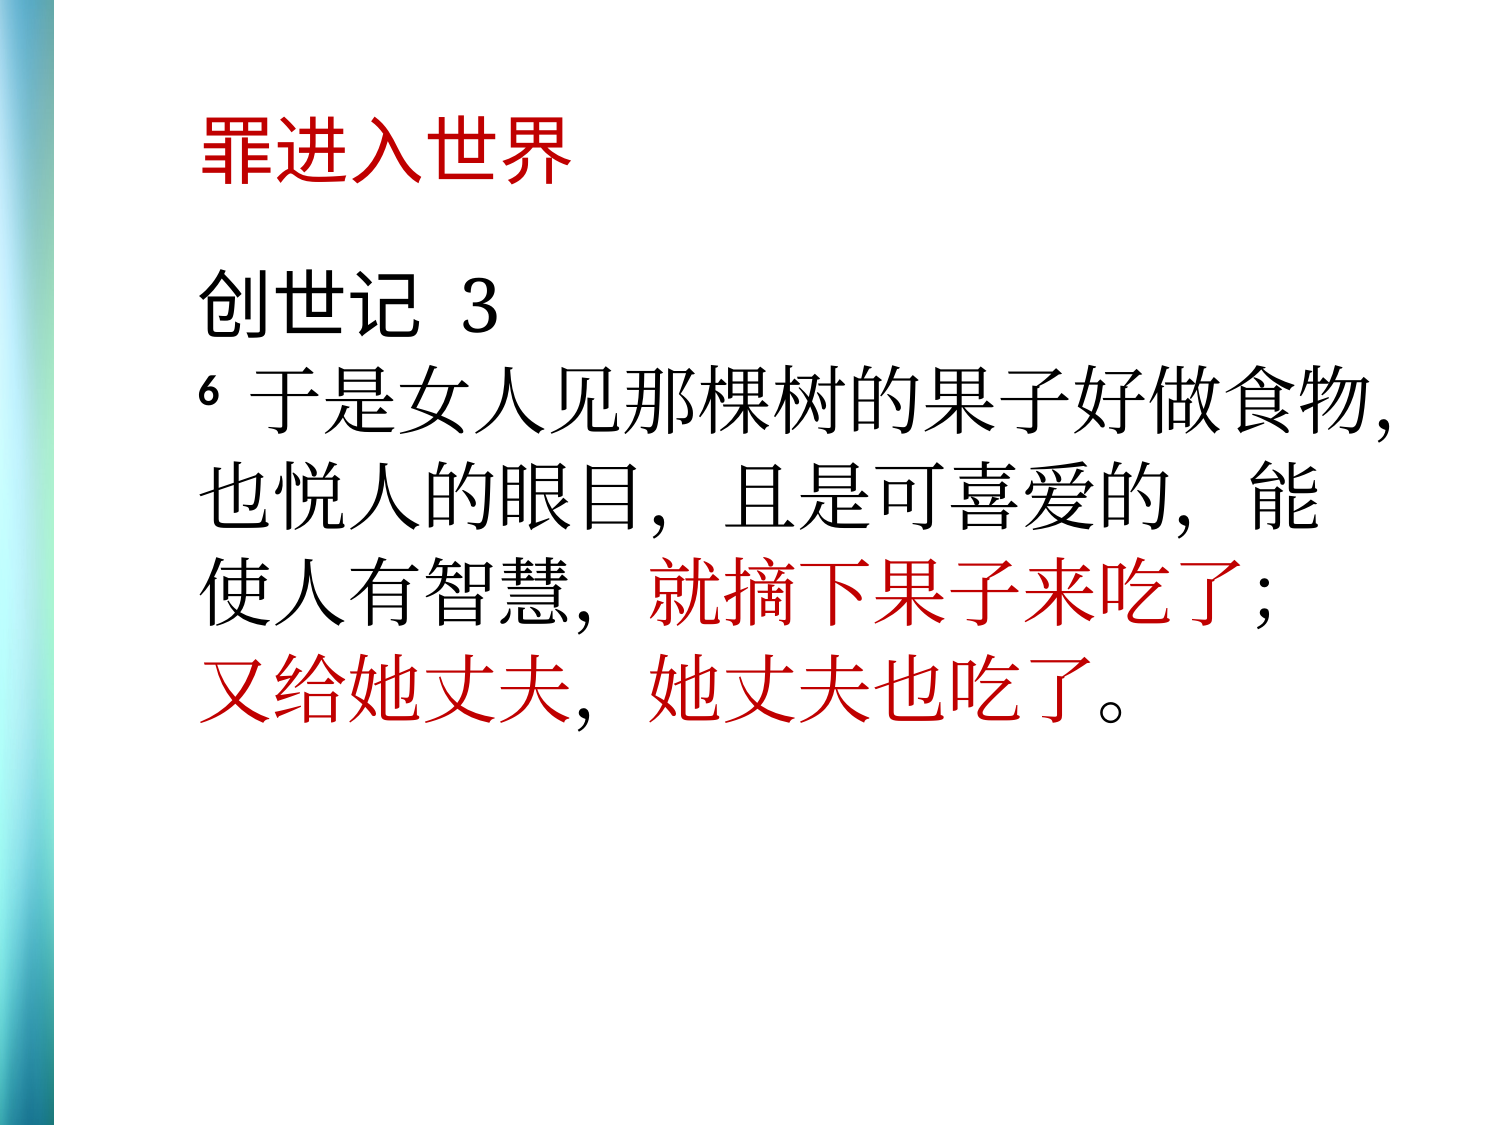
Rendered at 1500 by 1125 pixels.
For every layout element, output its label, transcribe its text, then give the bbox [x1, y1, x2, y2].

picture [0, 0, 54, 1125]
text_box 创世记 3 6 于是女人见那棵树的果子好做食物，也悦人的眼目，且是可喜爱的，能使人有智慧，就摘下果子来吃了；又给她丈夫，她丈夫也吃了。 [182, 243, 1400, 740]
text_box 罪进入世界 [185, 89, 590, 201]
